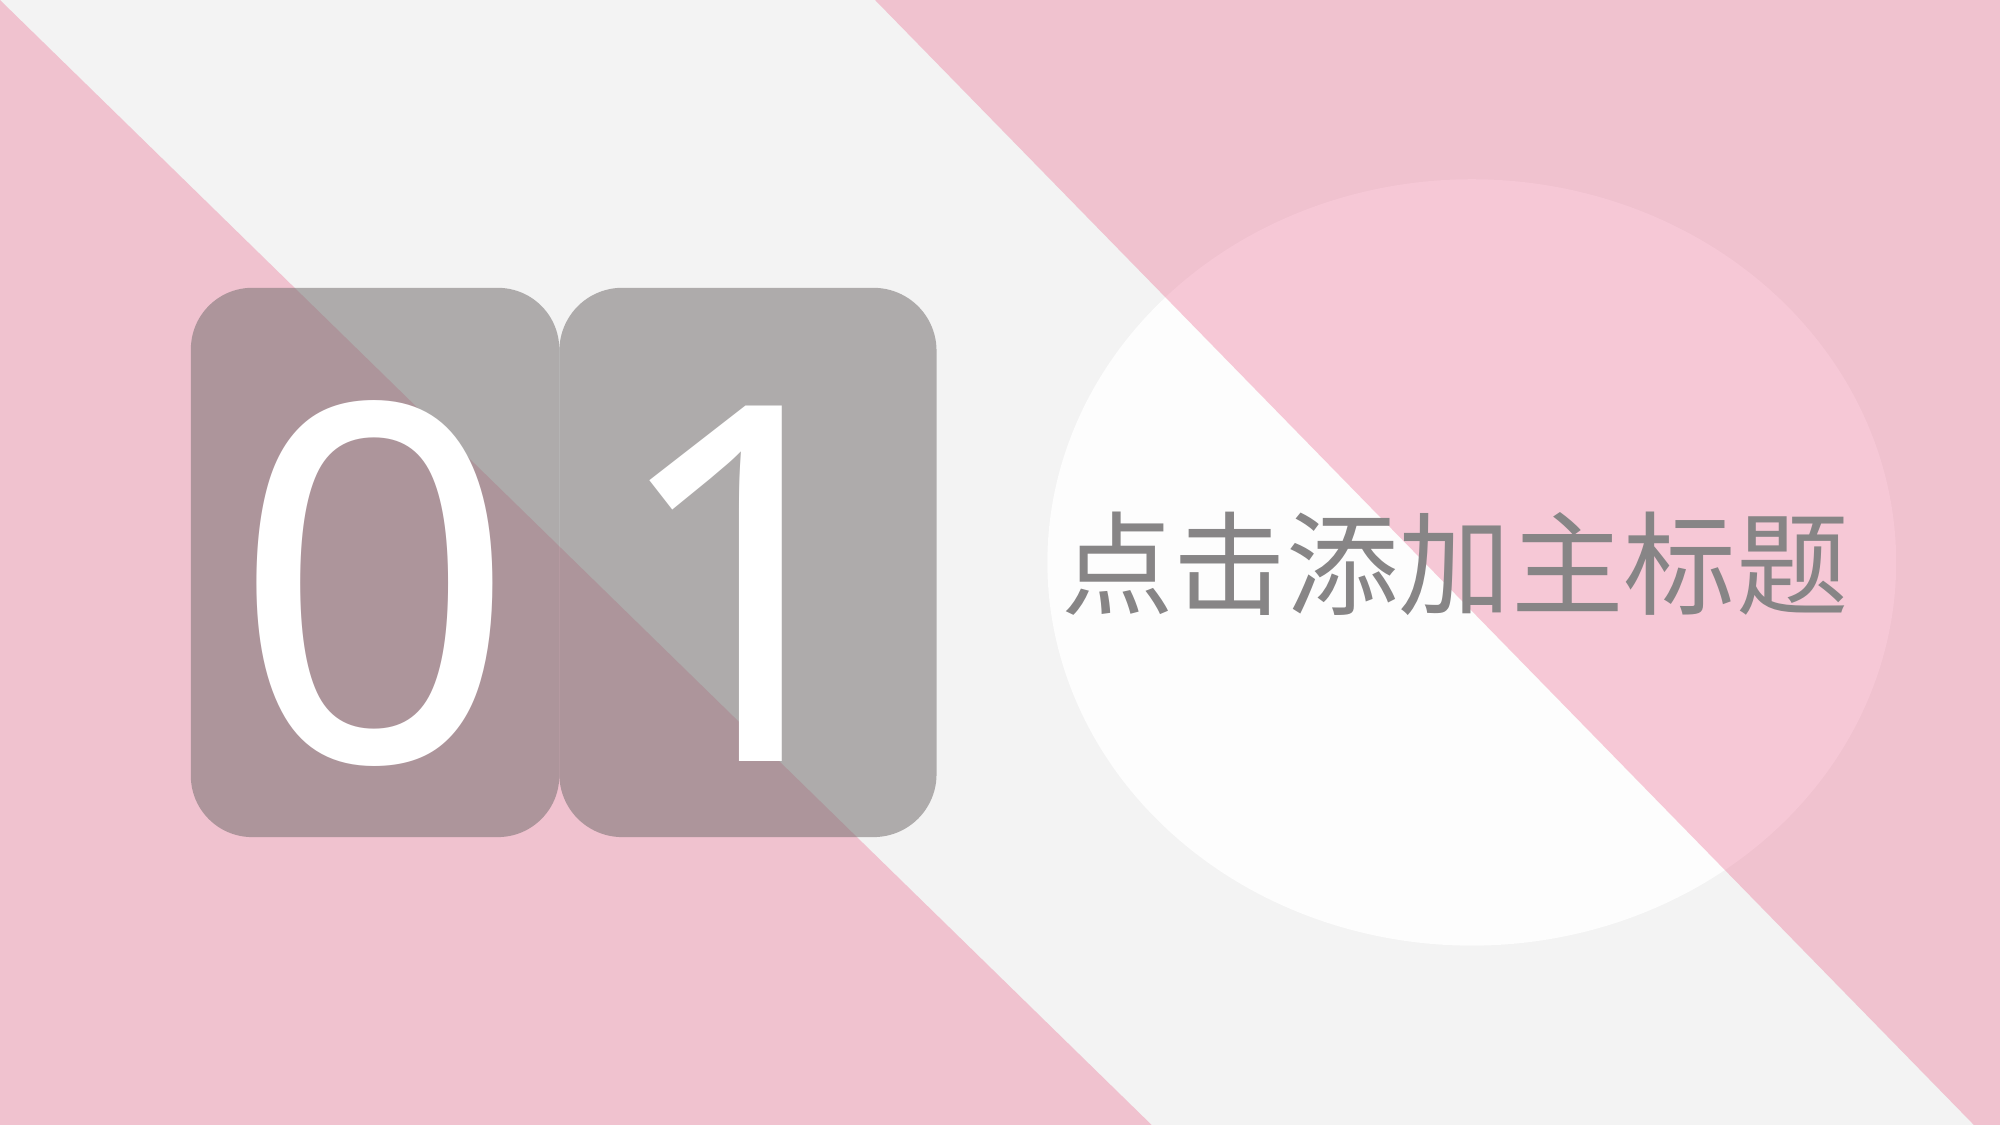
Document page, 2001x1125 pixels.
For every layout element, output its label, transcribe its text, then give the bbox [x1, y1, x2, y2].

text_box [1054, 298, 1347, 486]
text_box [1054, 637, 1724, 947]
text_box 点击添加主标题 [1046, 486, 1897, 637]
text_box [0, 0, 1154, 1125]
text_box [190, 287, 937, 838]
text_box [873, 0, 2000, 1125]
